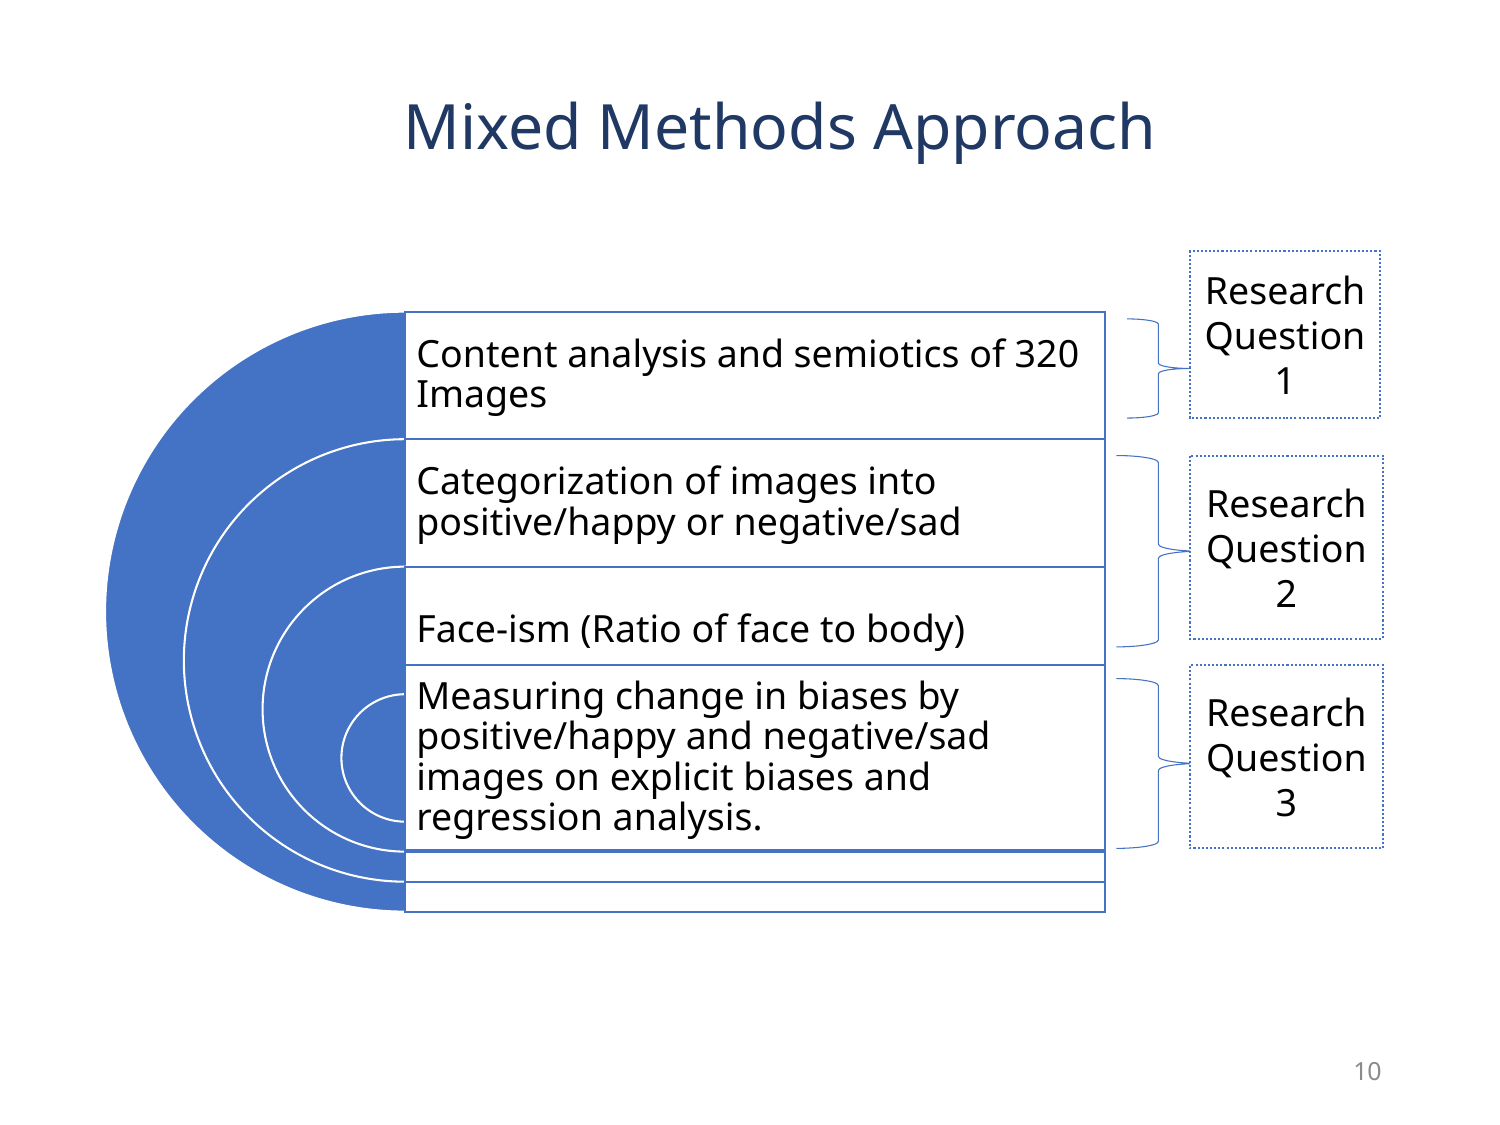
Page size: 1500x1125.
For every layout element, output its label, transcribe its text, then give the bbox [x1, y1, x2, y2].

title Mixed Methods Approach [105, 70, 1456, 188]
text_box [1116, 455, 1189, 648]
text_box [1116, 678, 1189, 849]
text_box [1127, 318, 1189, 419]
text_box Research Question 1 [1189, 250, 1381, 419]
text_box Research Question 2 [1189, 455, 1384, 640]
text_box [105, 251, 1106, 973]
slide_number 10 [1059, 1042, 1397, 1103]
text_box Research Question 3 [1189, 664, 1384, 849]
